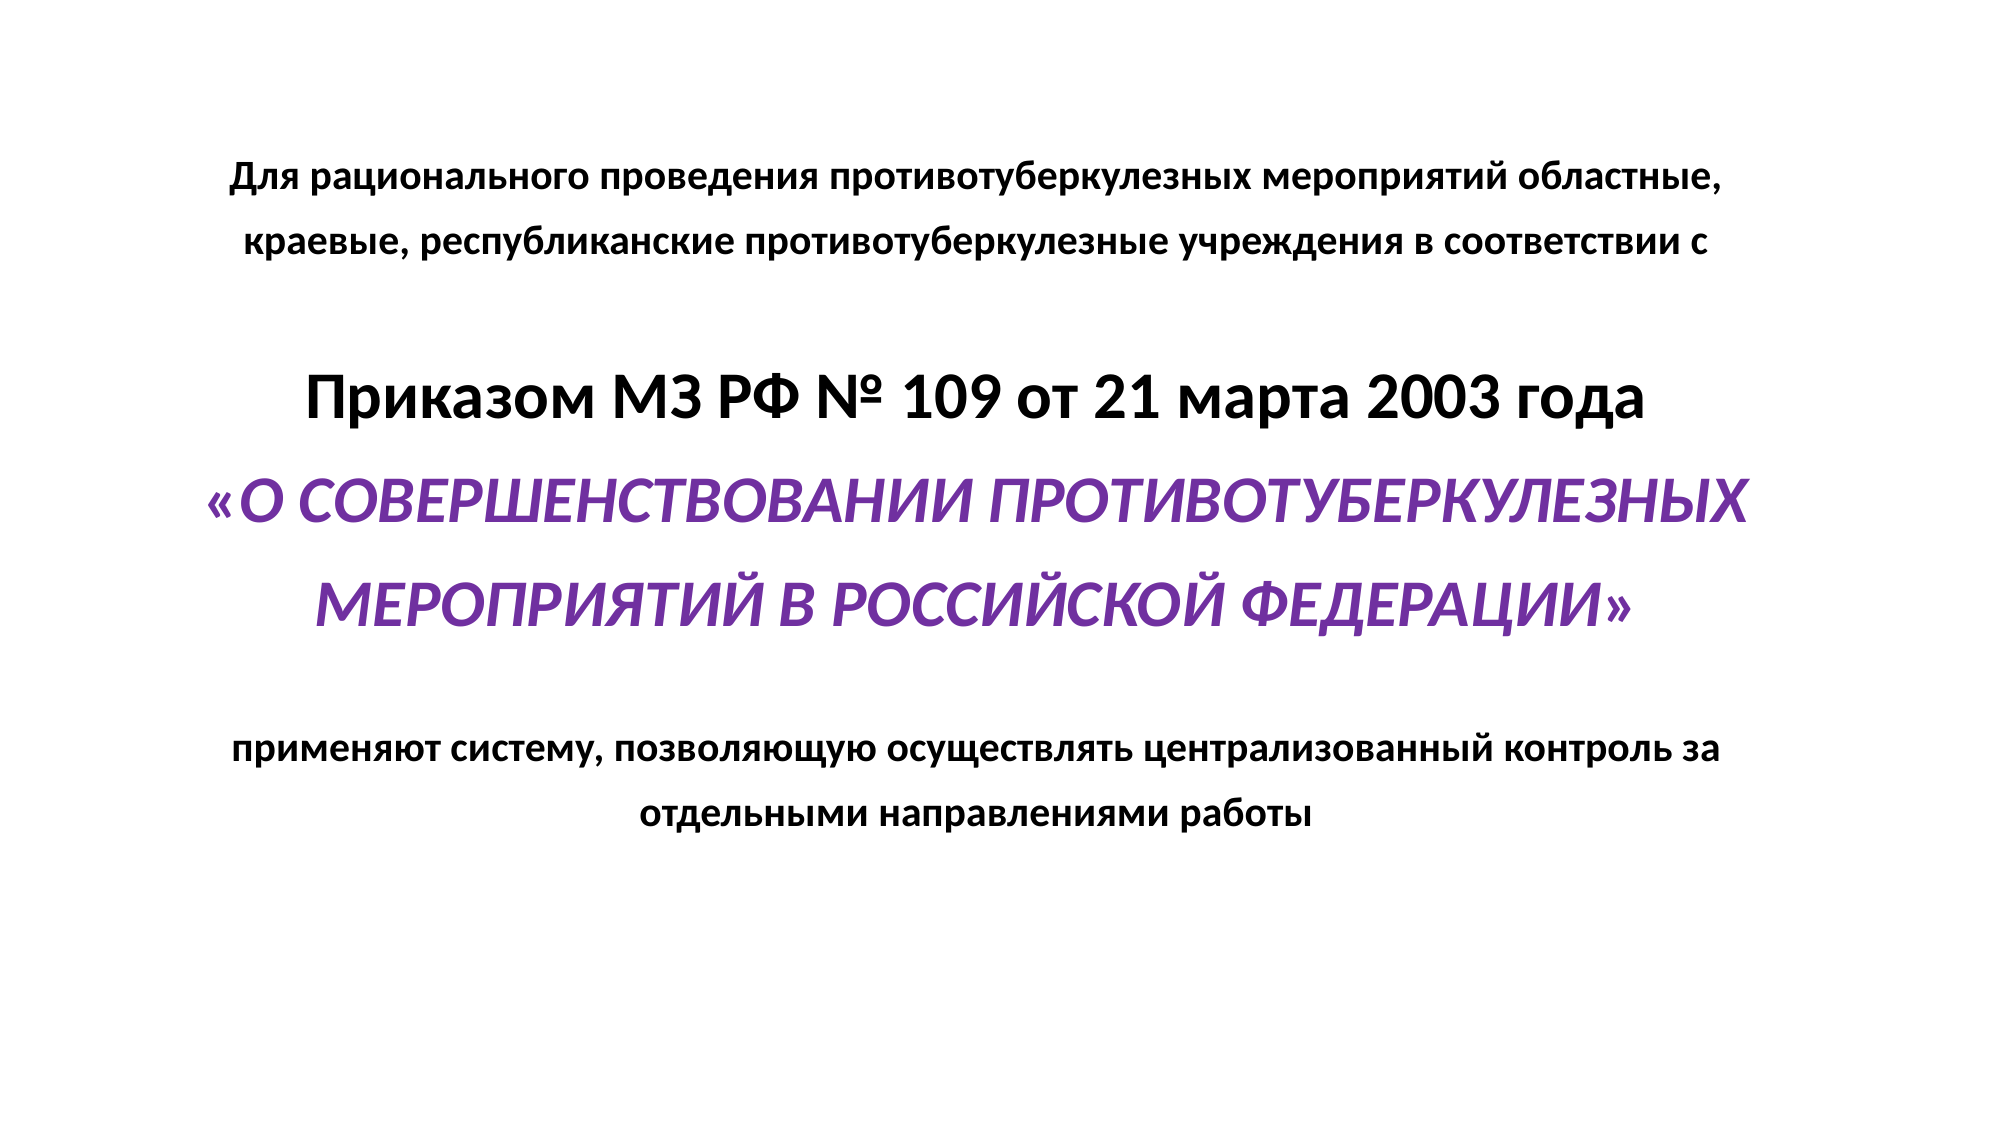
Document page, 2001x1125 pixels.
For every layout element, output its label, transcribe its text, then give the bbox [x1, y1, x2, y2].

text_box Для рационального проведения противотуберкулезных мероприятий областные, краевые, республиканские противотуберкулезные учреждения в соответствии с Приказом МЗ РФ № 109 от 21 марта 2003 года «О СОВЕРШЕНСТВОВАНИИ ПРОТИВОТУБЕРКУЛЕЗНЫХ МЕРОПРИЯТИЙ В РОССИЙСКОЙ ФЕДЕРАЦИИ» применяют систему, позволяющую осуществлять централизованный контроль за отдельными направлениями работы [149, 125, 1804, 843]
